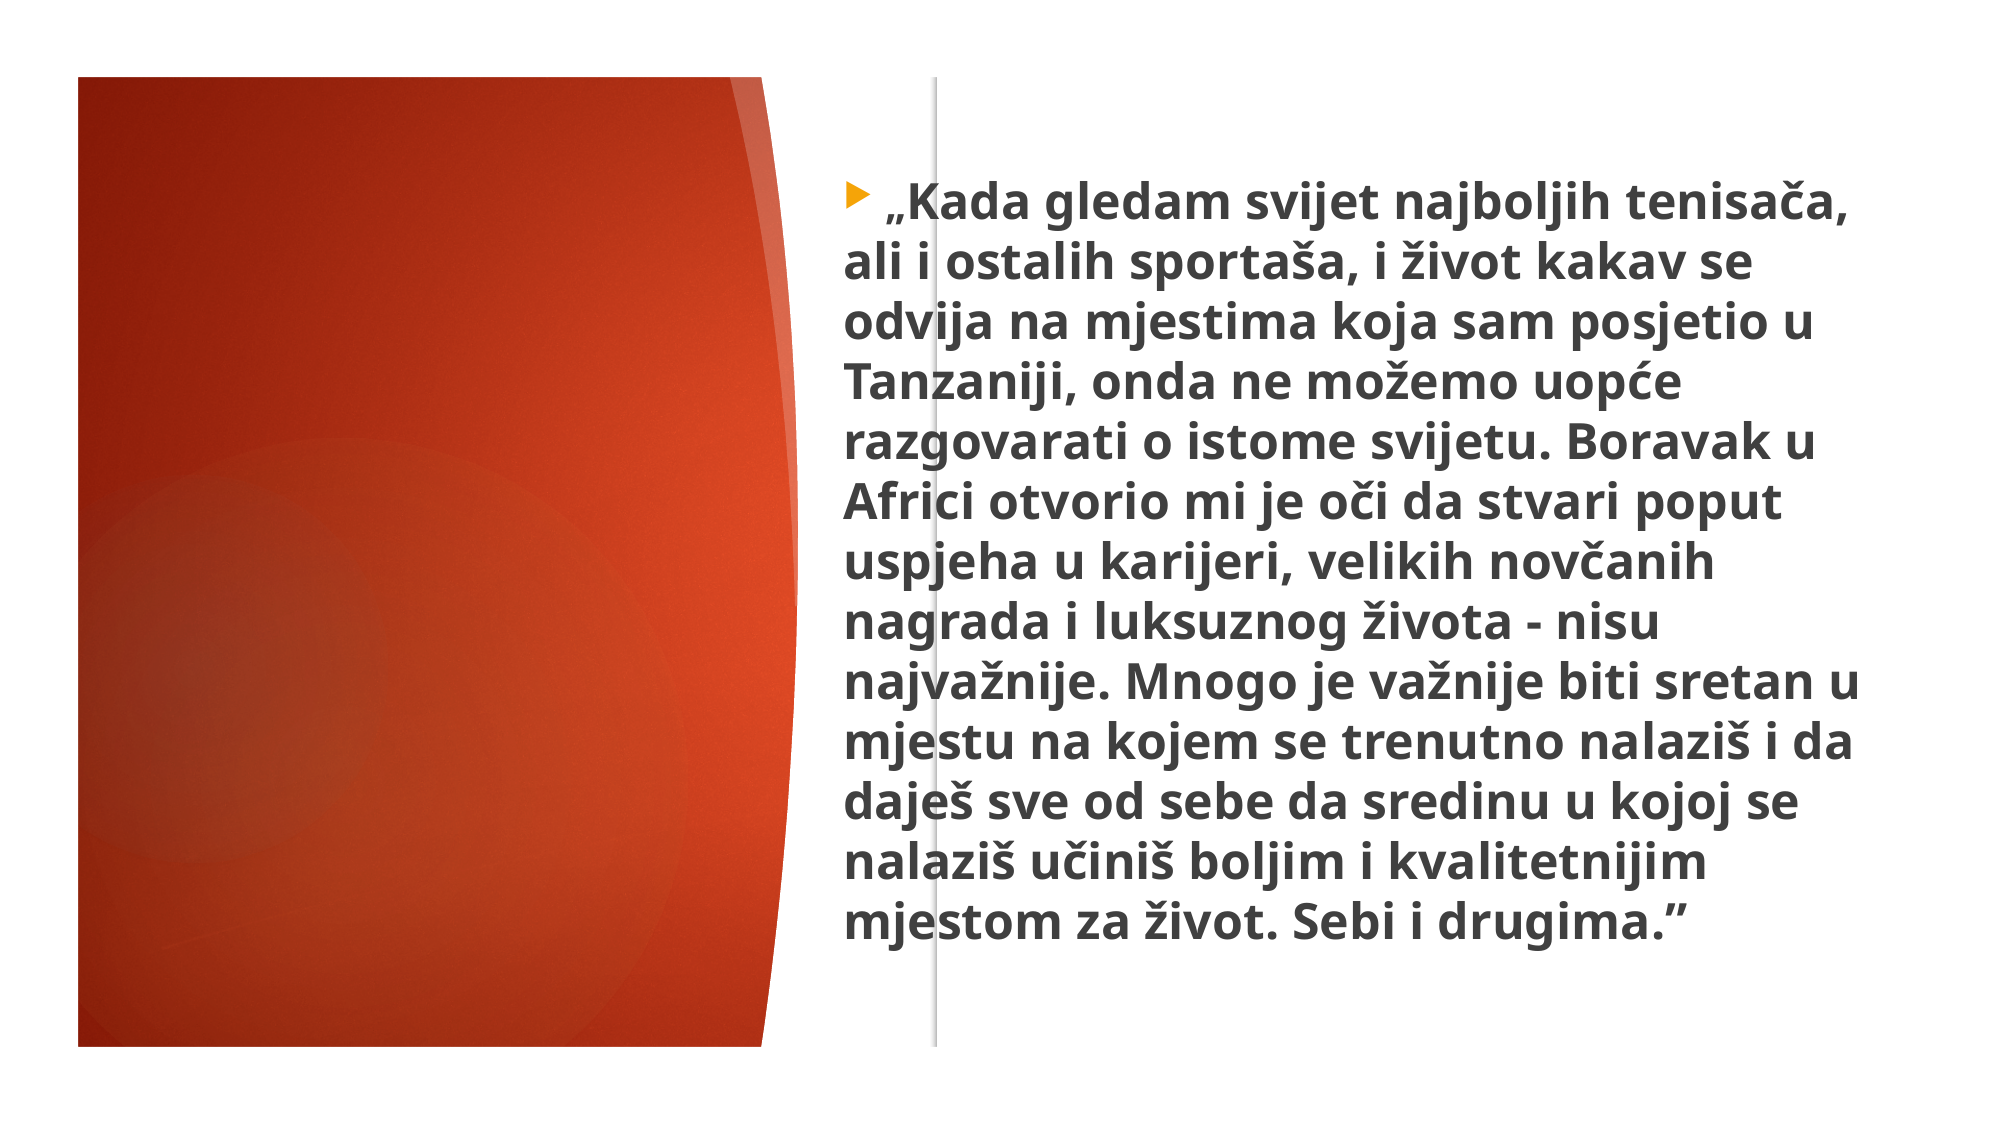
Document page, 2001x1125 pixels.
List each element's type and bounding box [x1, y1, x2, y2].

text_box [0, 0, 2000, 1125]
